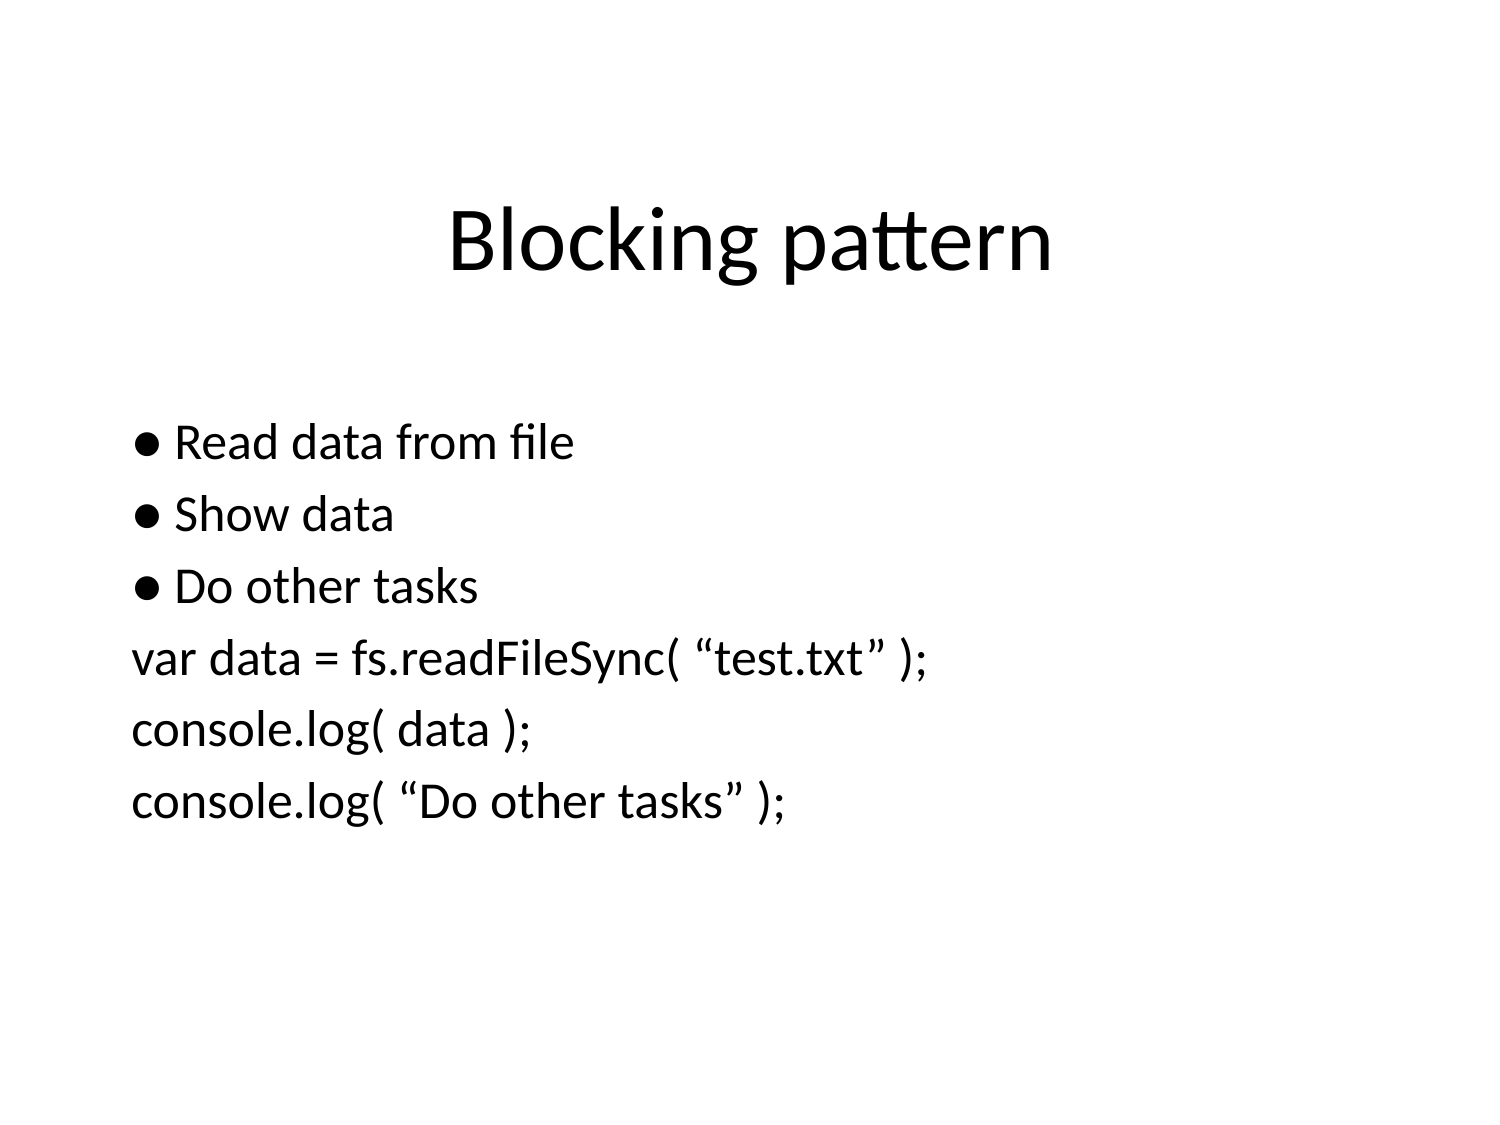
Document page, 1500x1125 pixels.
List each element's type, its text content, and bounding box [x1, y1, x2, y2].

title Blocking pattern [3, 162, 1500, 305]
list ● Read data from file ● Show data ● Do other tasks var data = fs.readFileSync( “test.txt” ); console.log( data ); console.log( “Do other tasks” ); [116, 399, 1400, 838]
